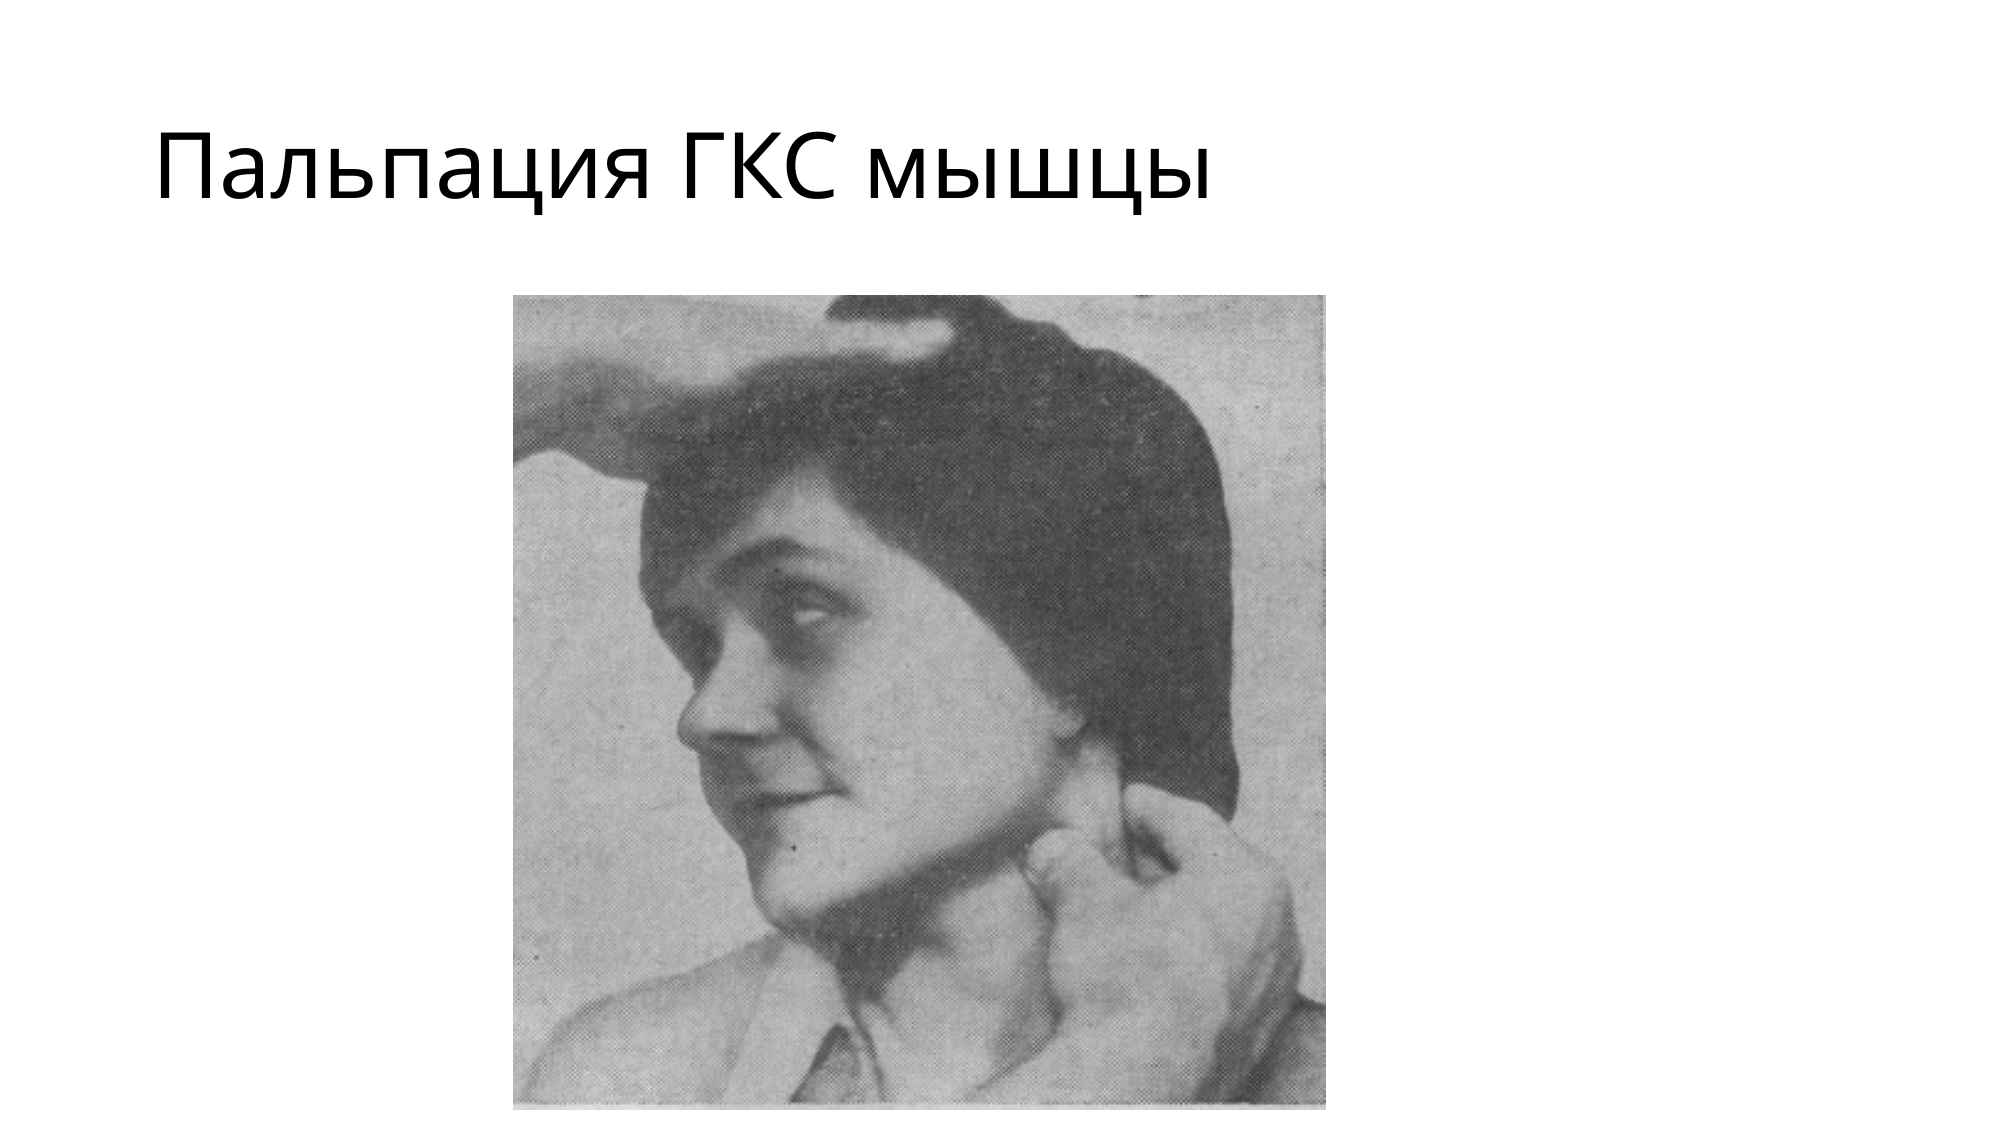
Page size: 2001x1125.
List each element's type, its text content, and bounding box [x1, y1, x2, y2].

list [512, 295, 1326, 1110]
title Пальпация ГКС мышцы [137, 59, 1863, 278]
